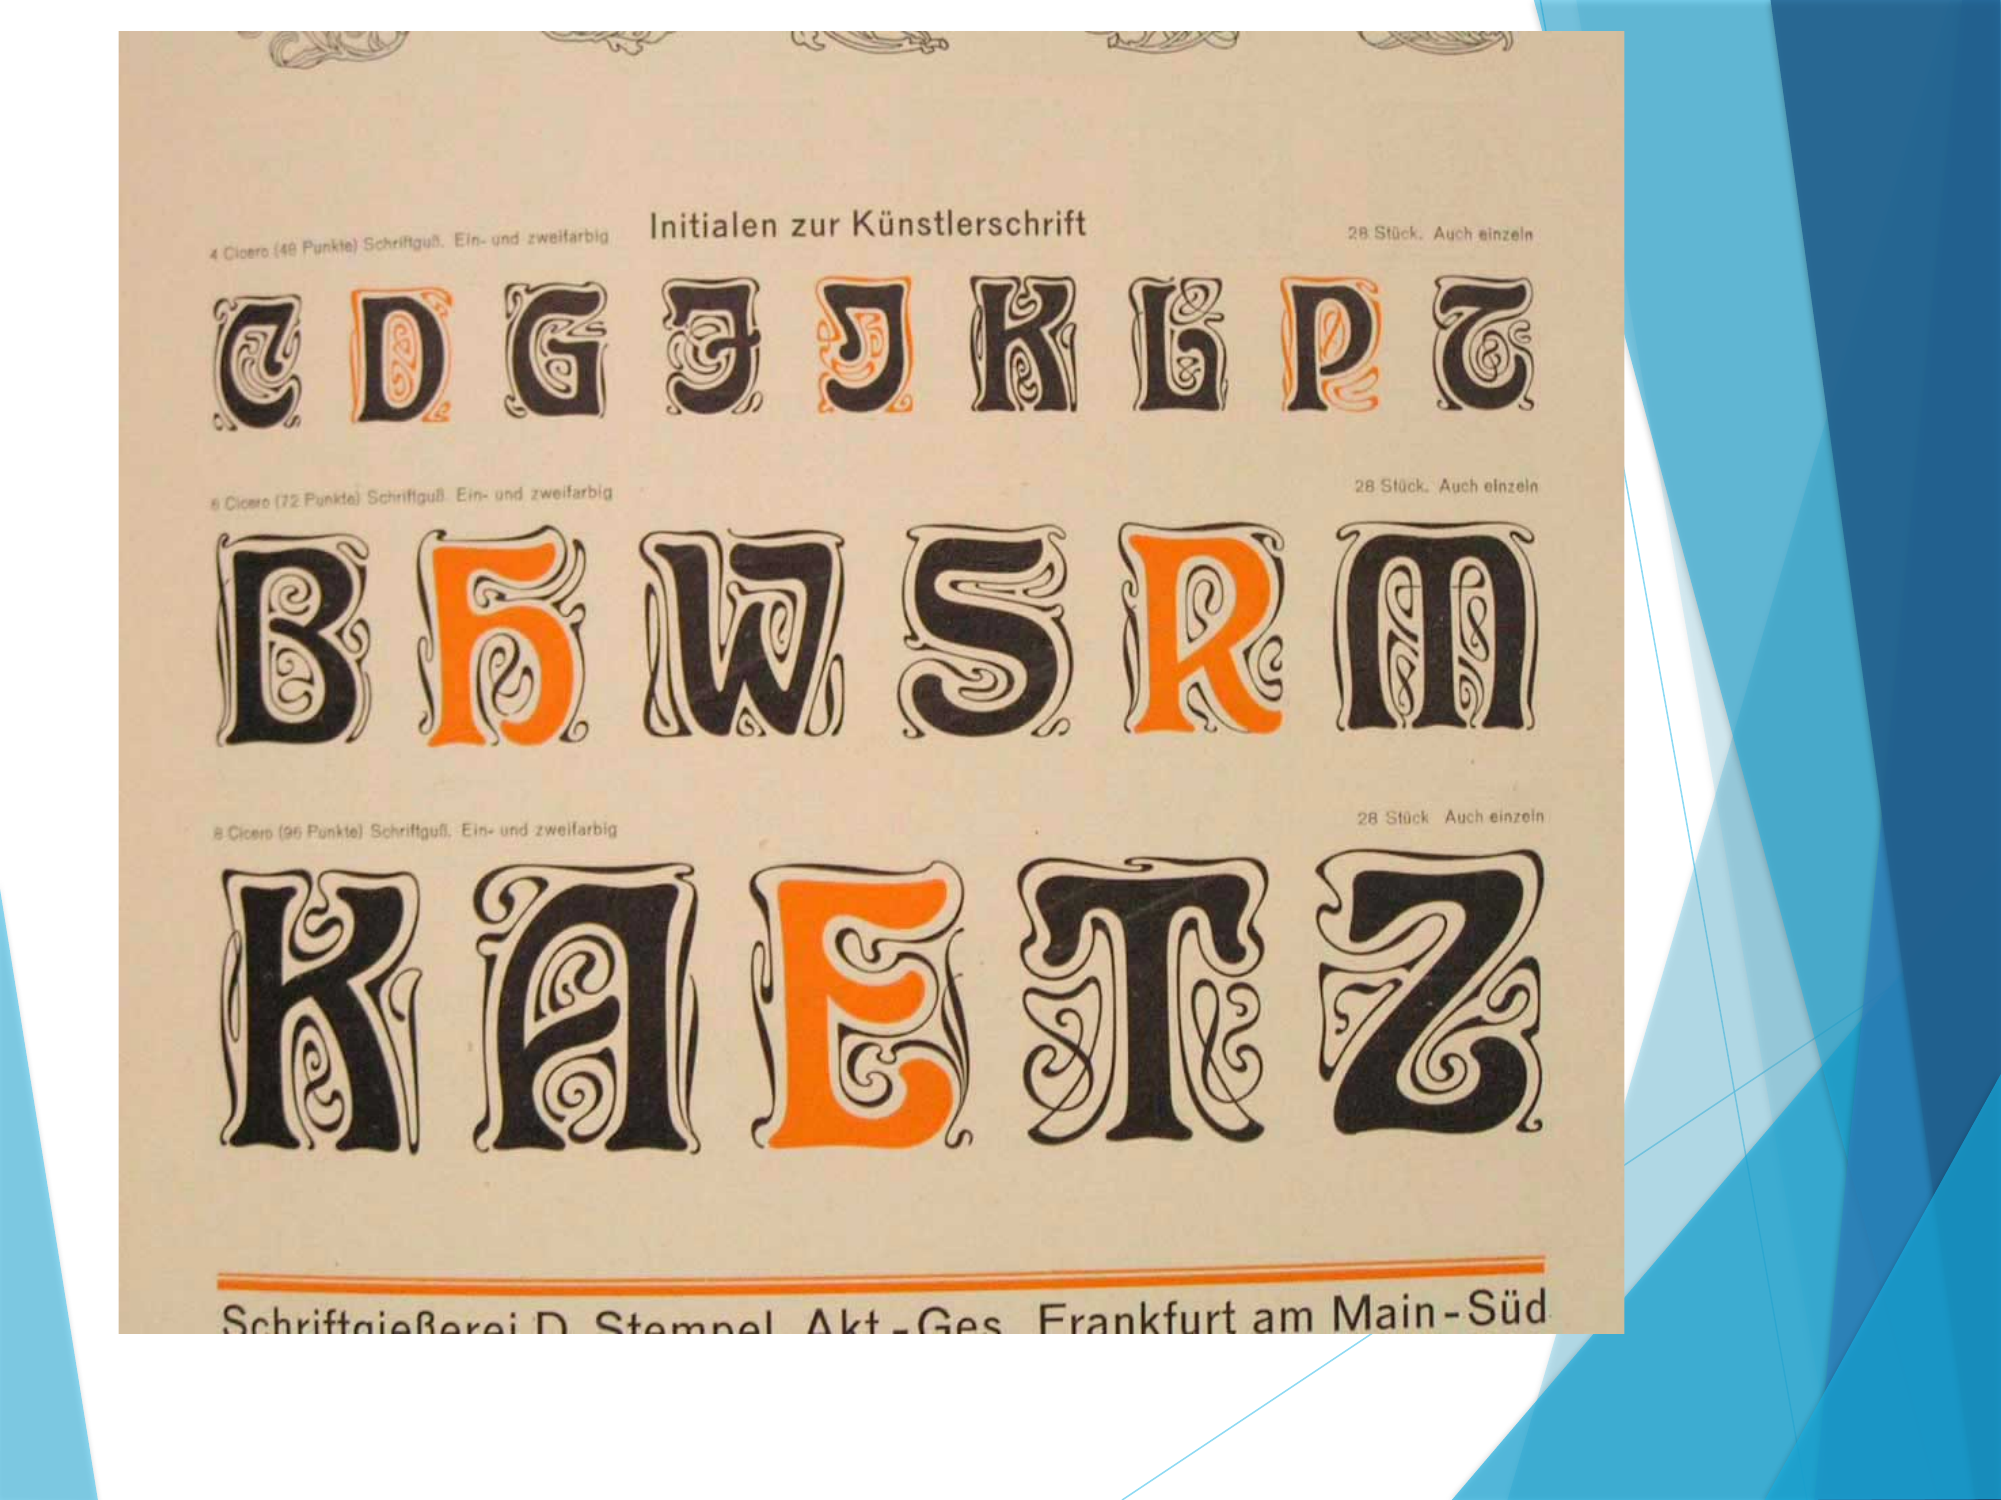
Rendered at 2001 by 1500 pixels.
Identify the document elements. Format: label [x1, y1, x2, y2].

picture [117, 30, 1625, 1334]
